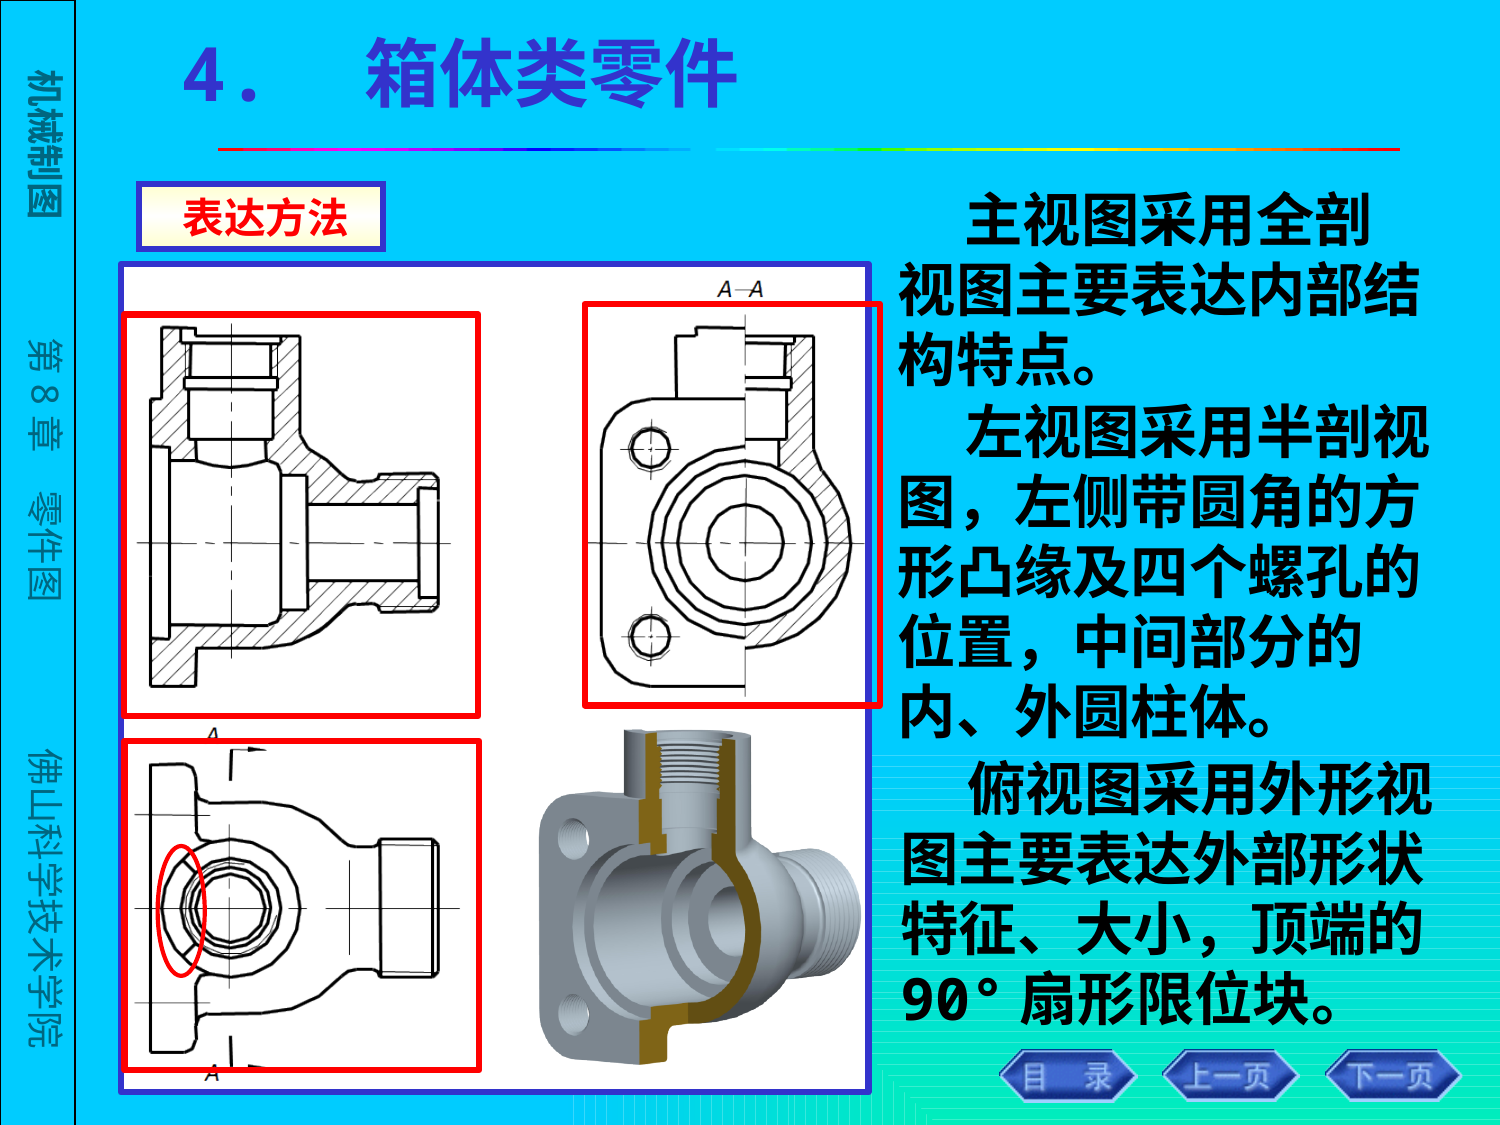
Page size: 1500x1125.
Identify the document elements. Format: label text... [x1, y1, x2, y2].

text_box 4. 箱体类零件 [167, 19, 1396, 149]
picture [999, 1049, 1138, 1103]
picture [1325, 1049, 1463, 1102]
text_box 左视图采用半剖视图，左侧带圆角的方形凸缘及四个螺孔的位置，中间部分的内、外圆柱体。 [897, 395, 1454, 746]
picture [1162, 1049, 1300, 1102]
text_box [123, 266, 866, 1090]
text_box 俯视图采用外形视图主要表达外部形状特征、大小，顶端的90°扇形限位块。 [900, 752, 1483, 1033]
text_box [871, 303, 880, 706]
text_box 主视图采用全剖视图主要表达内部结构特点。 [897, 183, 1446, 394]
picture [137, 182, 385, 251]
text_box 表达方法 [138, 184, 384, 249]
picture [872, 302, 882, 708]
